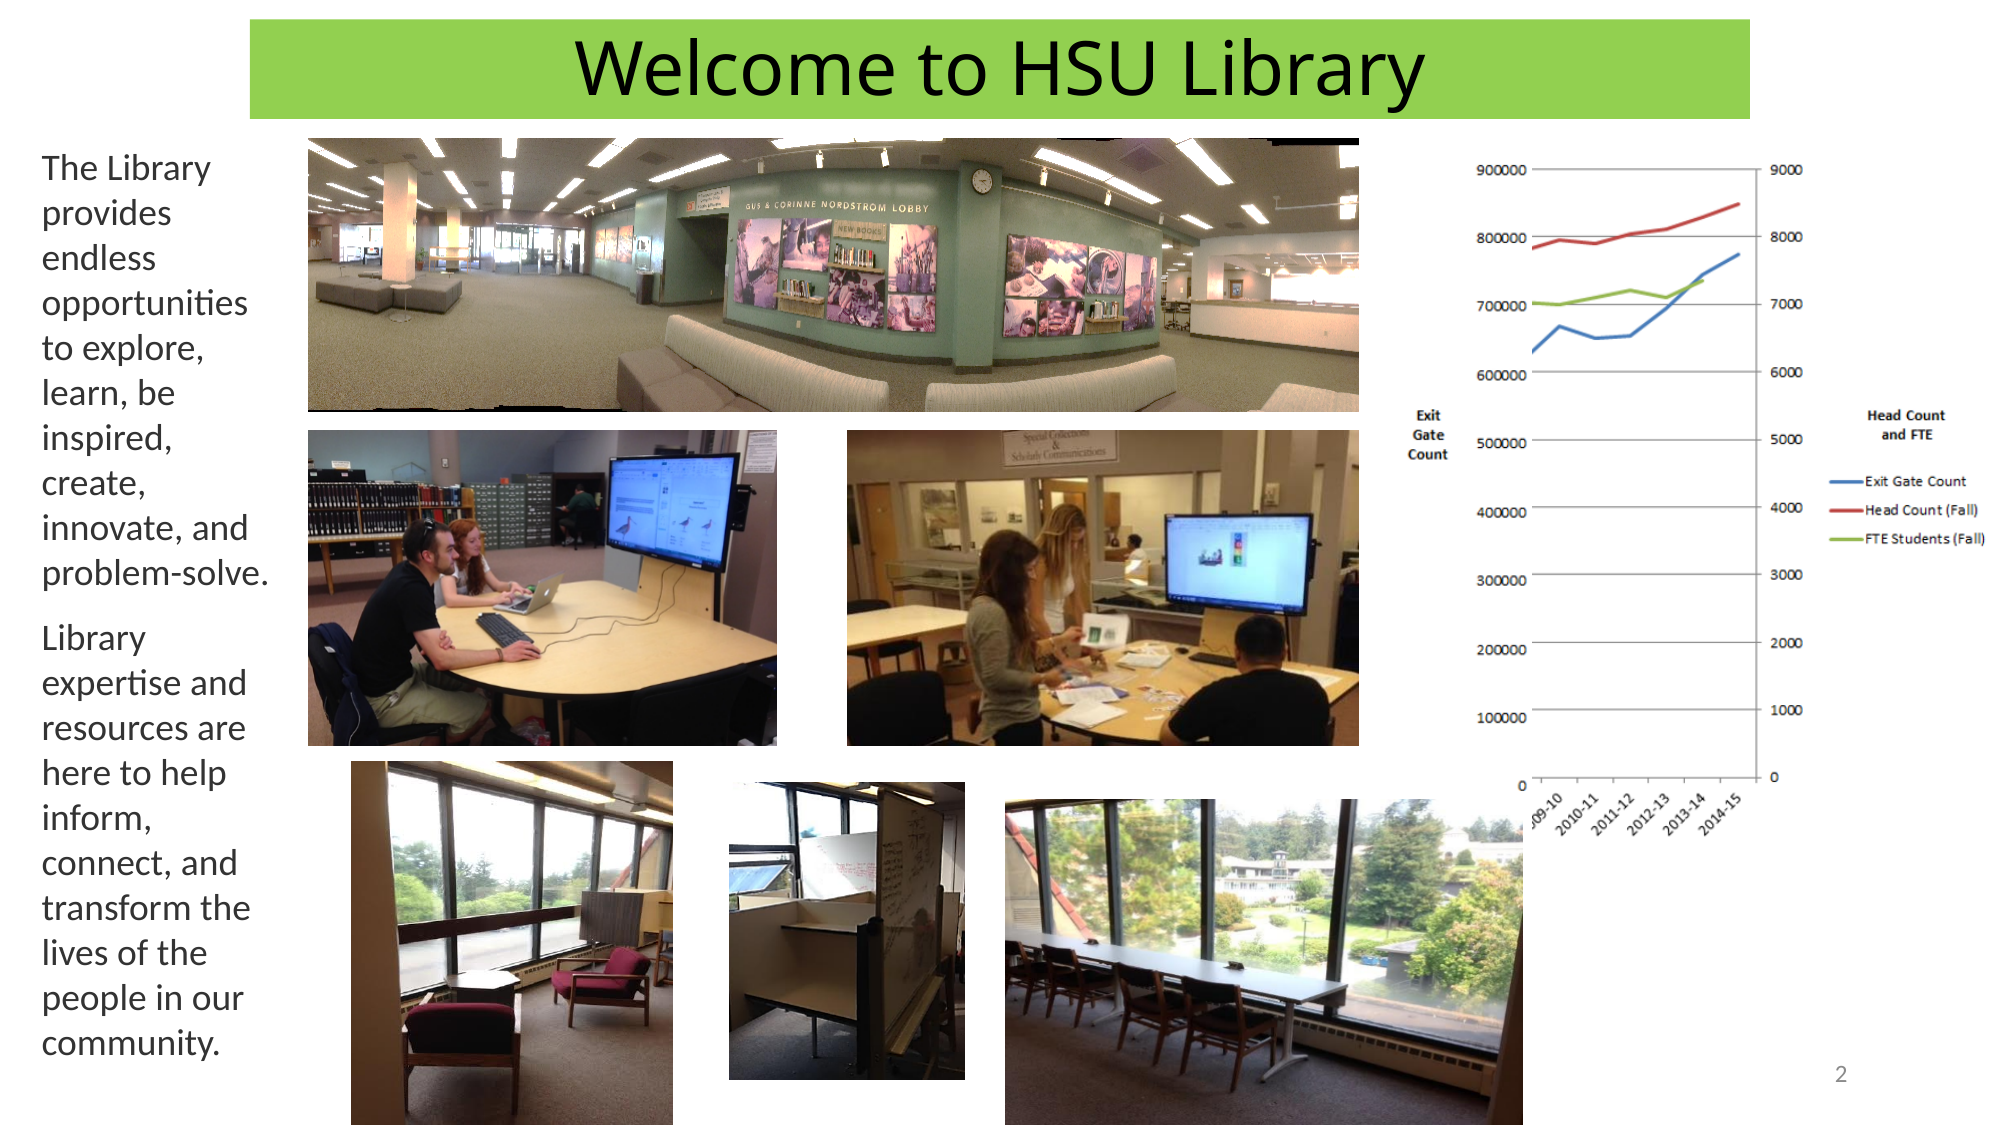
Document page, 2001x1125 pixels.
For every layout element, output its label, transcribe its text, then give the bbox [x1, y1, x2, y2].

picture [308, 430, 777, 746]
slide_number 2 [1523, 1042, 1863, 1103]
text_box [1395, 149, 2000, 851]
picture [351, 761, 673, 1125]
text_box The Library provides endless opportunities to explore, learn, be inspired, create, innovate, and problem-solve. Library expertise and resources are here to help inform, connect, and transform the lives of the people in our community. [26, 135, 290, 1071]
picture [729, 782, 965, 1080]
picture [1005, 799, 1523, 1125]
title Welcome to HSU Library [249, 19, 1750, 119]
picture [847, 430, 1359, 746]
picture [308, 138, 1359, 412]
